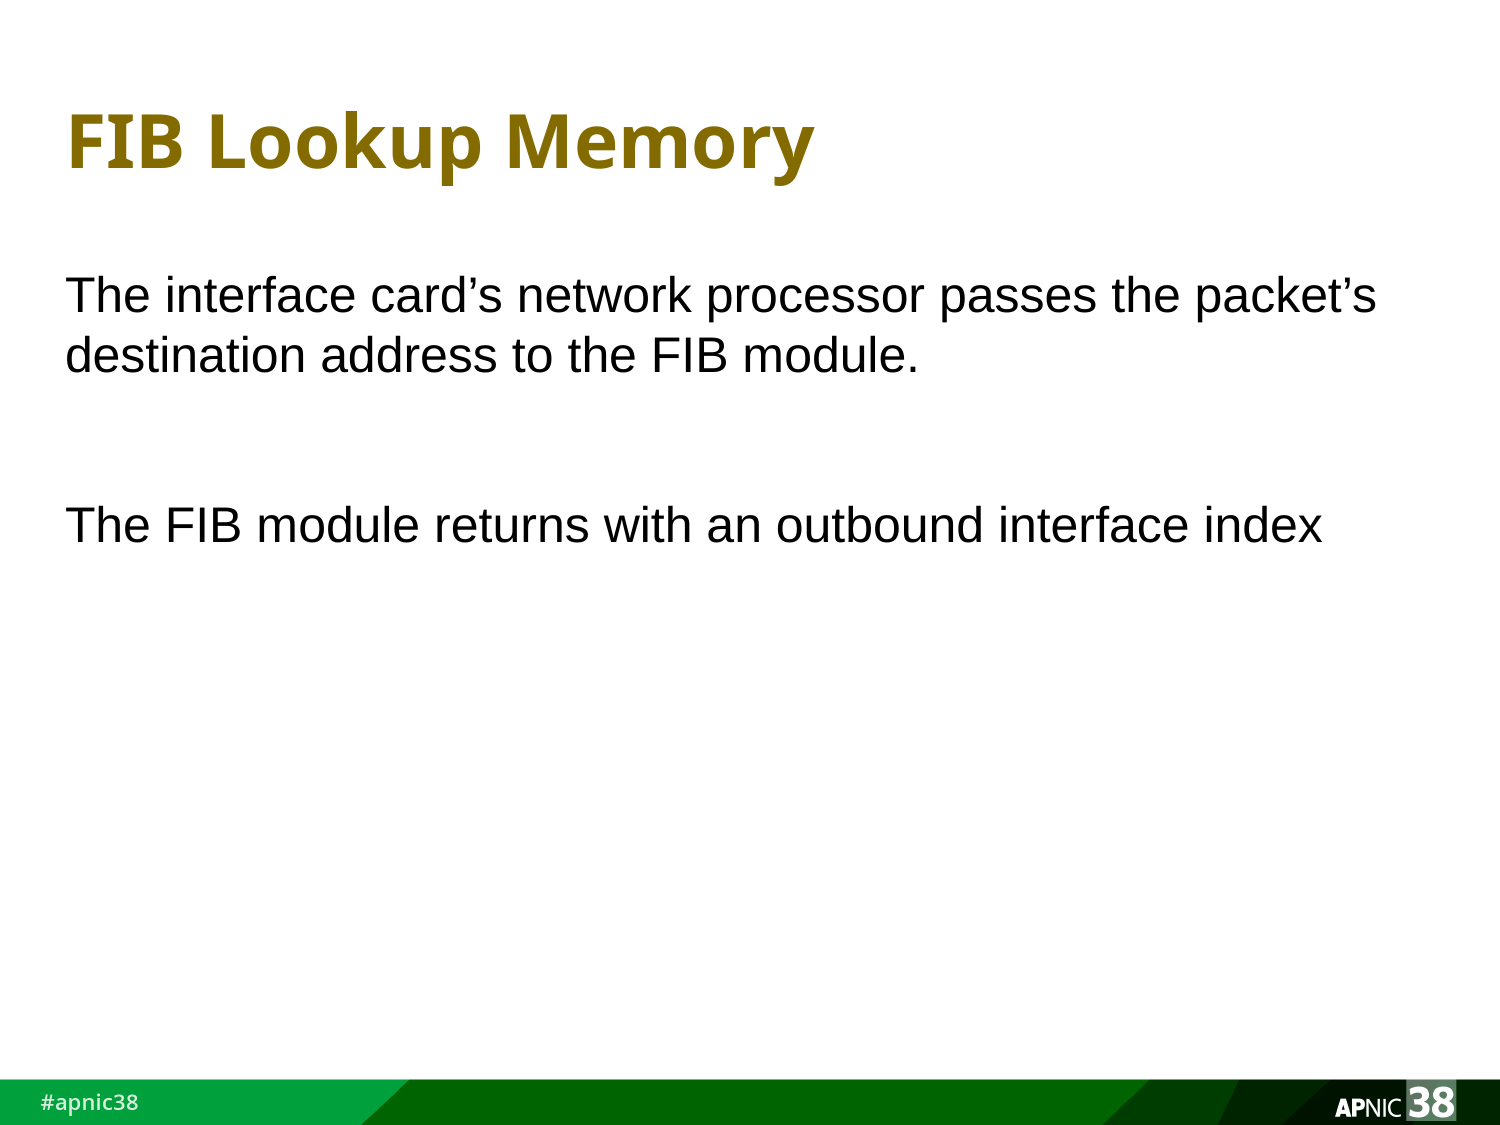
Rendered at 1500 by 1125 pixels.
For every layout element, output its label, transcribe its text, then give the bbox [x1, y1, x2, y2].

list The interface card’s network processor passes the packet’s destination address to the FIB module. The FIB module returns with an outbound interface index [64, 262, 1436, 1012]
title FIB Lookup Memory [64, 45, 1436, 233]
picture [0, 1071, 1500, 1125]
